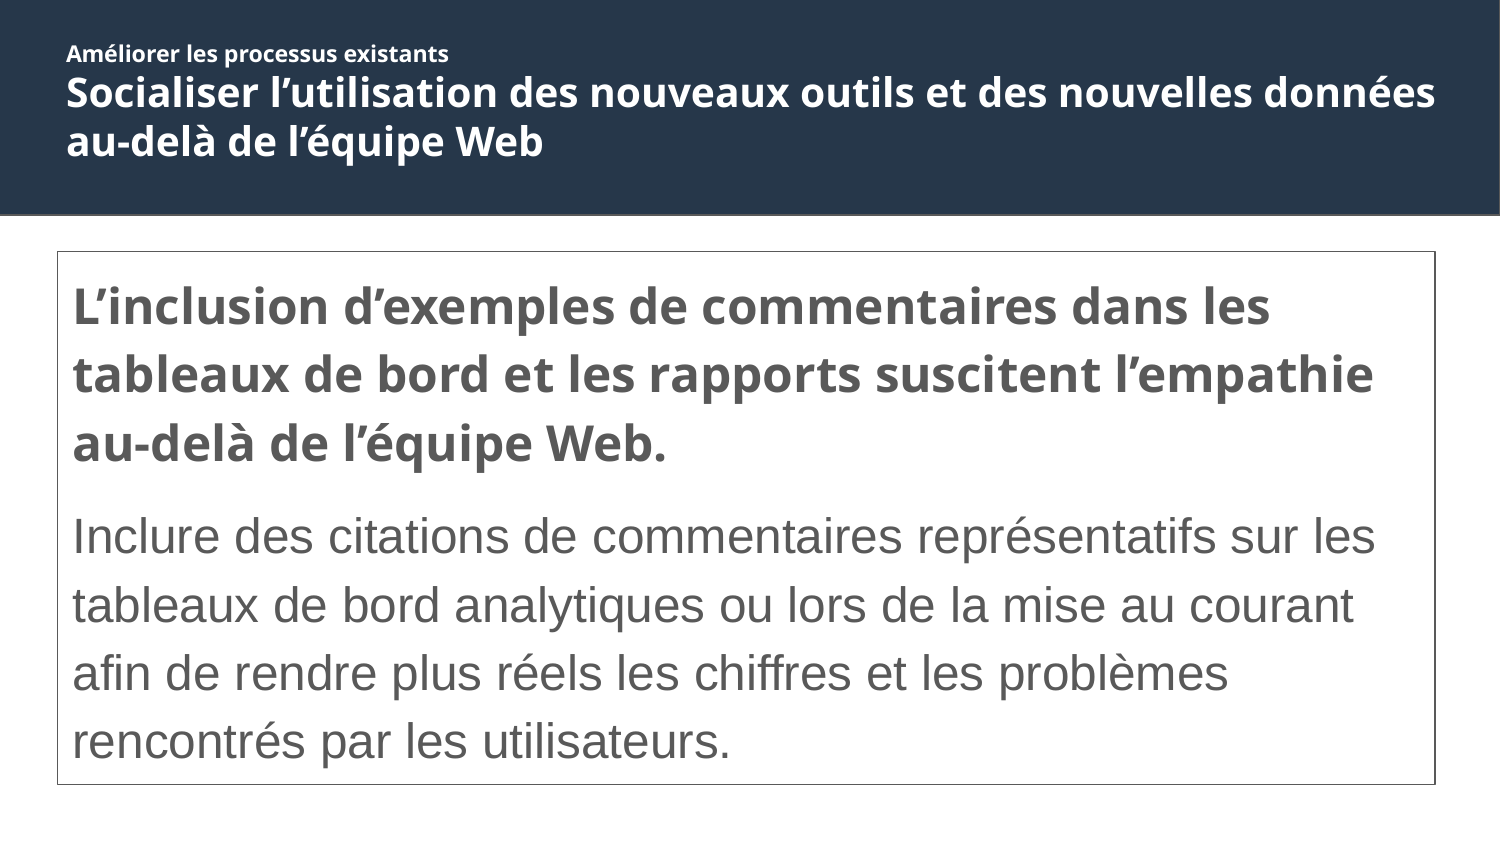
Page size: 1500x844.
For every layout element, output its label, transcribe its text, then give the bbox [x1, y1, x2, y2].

text_box [0, 0, 1500, 215]
title Améliorer les processus existants Socialiser l’utilisation des nouveaux outils et des nouvelles données au-delà de l’équipe Web [51, 24, 1500, 182]
list L’inclusion d’exemples de commentaires dans les tableaux de bord et les rapports suscitent l’empathie au-delà de l’équipe Web. Inclure des citations de commentaires représentatifs sur les tableaux de bord analytiques ou lors de la mise au courant afin de rendre plus réels les chiffres et les problèmes rencontrés par les utilisateurs. [57, 251, 1436, 785]
